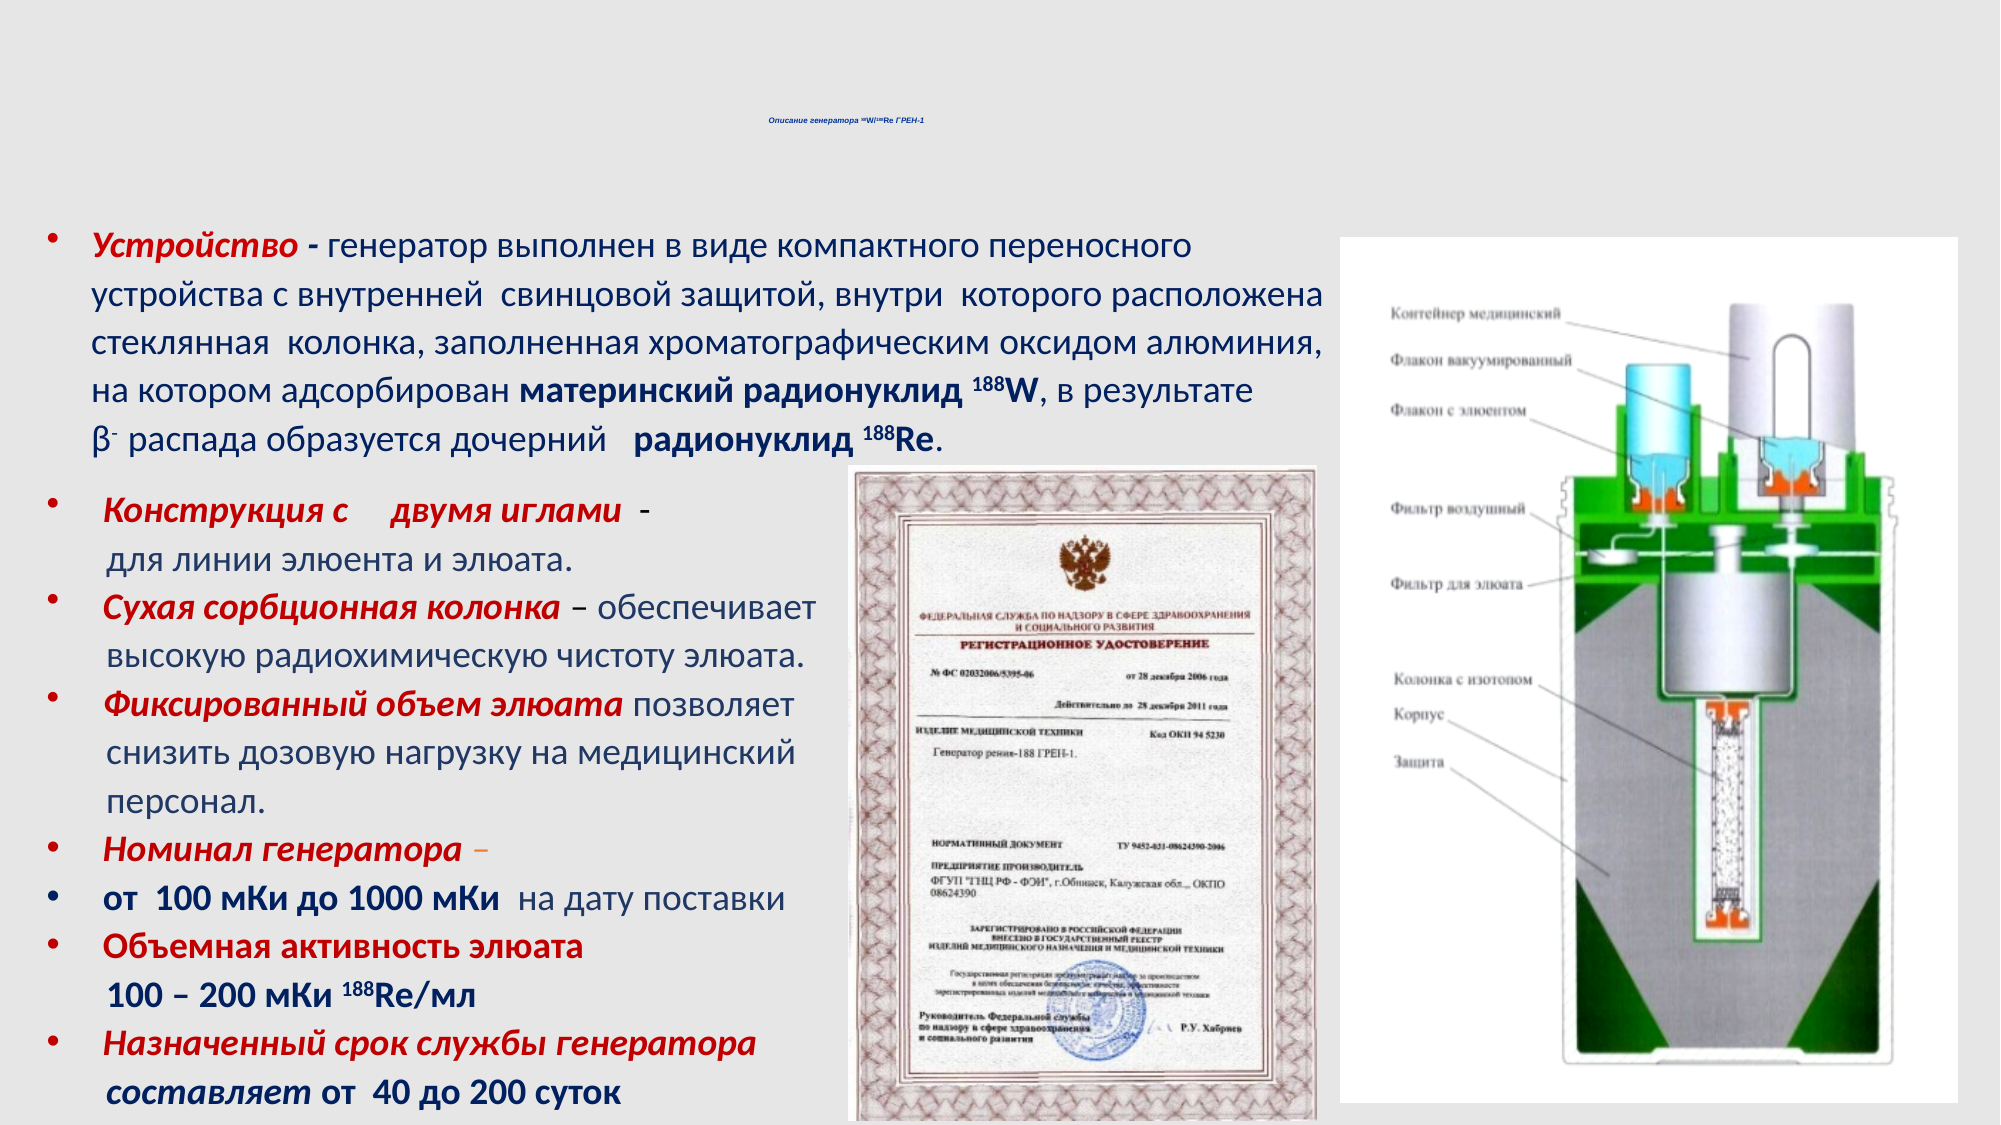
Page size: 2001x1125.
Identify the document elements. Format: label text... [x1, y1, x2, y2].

text_box Устройство - генератор выполнен в виде компактного переносного устройства с внутренней свинцовой защитой, внутри которого расположена стеклянная колонка, заполненная хроматографическим оксидом алюминия, на котором адсорбирован материнский радионуклид 188W, в результате β- распада образуется дочерний радионуклид 188Re. Конструкция с двумя иглами - для линии элюента и элюата. Сухая сорбционная колонка – обеспечивает высокую радиохимическую чистоту элюата. Фиксированный объем элюата позволяет снизить дозовую нагрузку на медицинский персонал. Номинал генератора – от 100 мКи до 1000 мКи на дату поставки Объемная активность элюата 100 – 200 мКи 188Re/мл Назначенный срок службы генератора составляет от 40 до 200 суток [31, 163, 1909, 1125]
title Описание генератора 88W/188Re ГРЕН-1 [157, 93, 1540, 149]
picture [1340, 237, 1958, 1103]
picture [848, 464, 1317, 1121]
